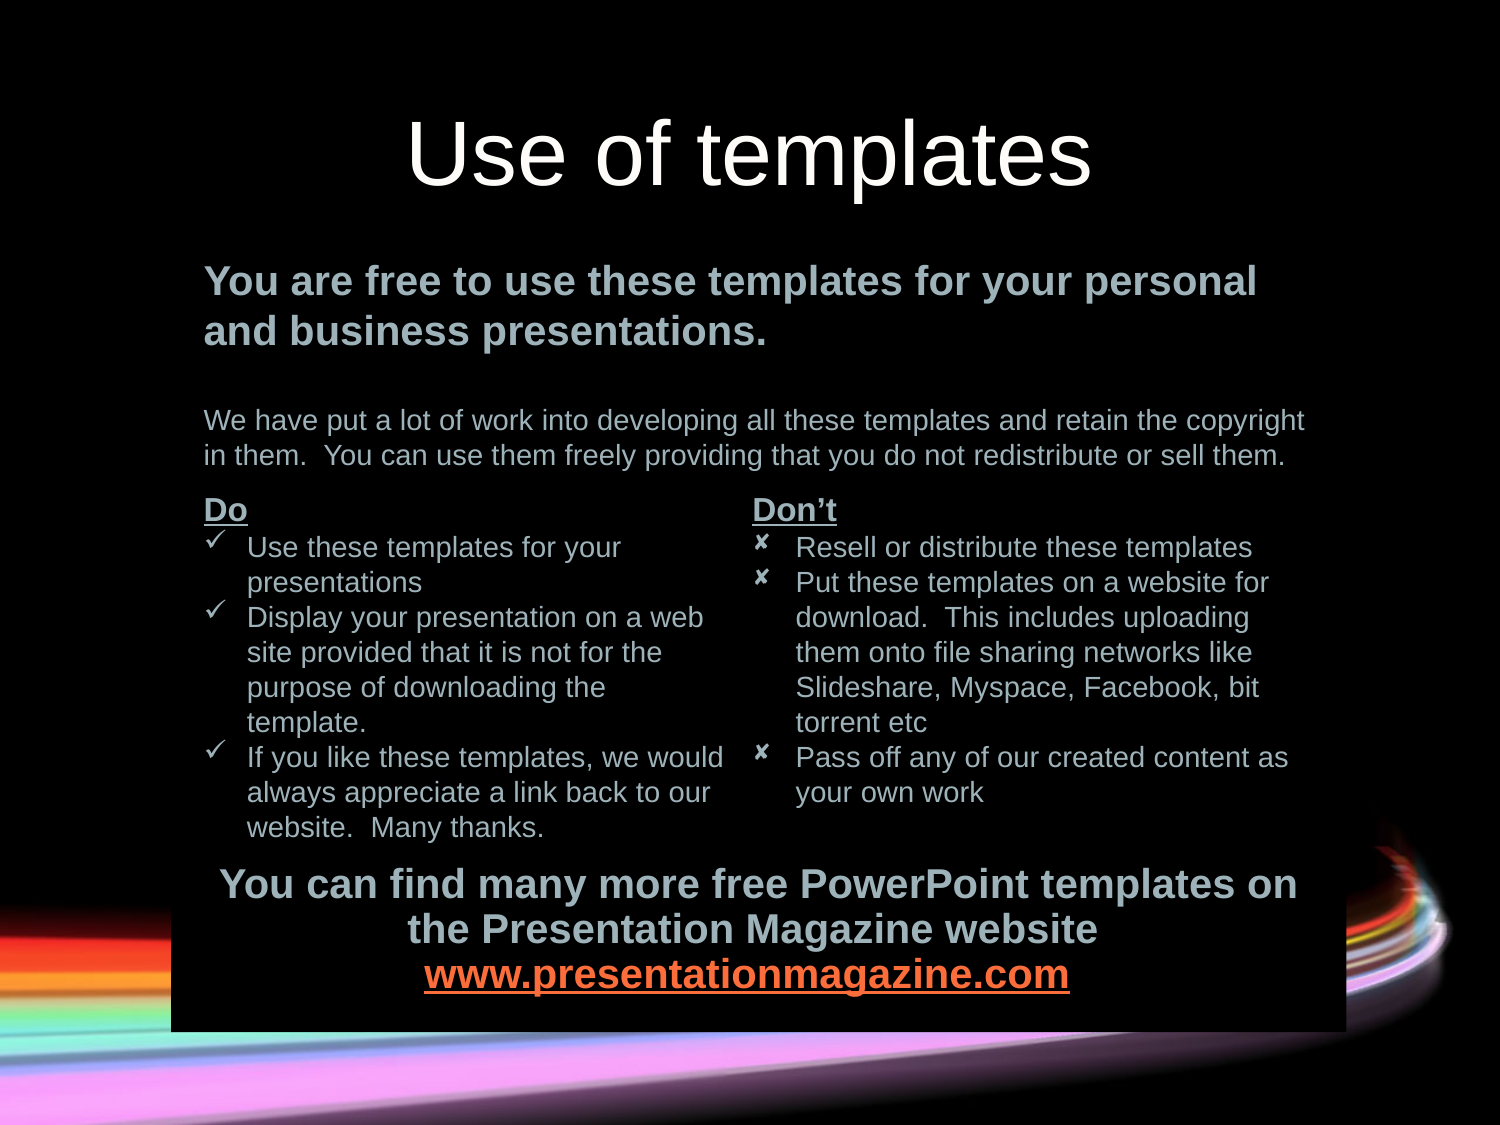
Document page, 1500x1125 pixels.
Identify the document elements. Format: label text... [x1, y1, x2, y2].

text_box You can find many more free PowerPoint templates on the Presentation Magazine website www.presentationmagazine.com [171, 855, 1347, 1033]
picture [0, 0, 1500, 1125]
text_box Do Use these templates for your presentations Display your presentation on a web site provided that it is not for the purpose of downloading the template. If you like these templates, we would always appreciate a link back to our website. Many thanks. [188, 481, 749, 855]
text_box [88, 208, 1436, 1083]
text_box We have put a lot of work into developing all these templates and retain the copyright in them. You can use them freely providing that you do not redistribute or sell them. [188, 393, 1325, 479]
title Use of templates [75, 54, 1425, 243]
text_box Don’t Resell or distribute these templates Put these templates on a website for download. This includes uploading them onto file sharing networks like Slideshare, Myspace, Facebook, bit torrent etc Pass off any of our created content as your own work [737, 481, 1335, 816]
text_box You are free to use these templates for your personal and business presentations. [188, 246, 1329, 362]
